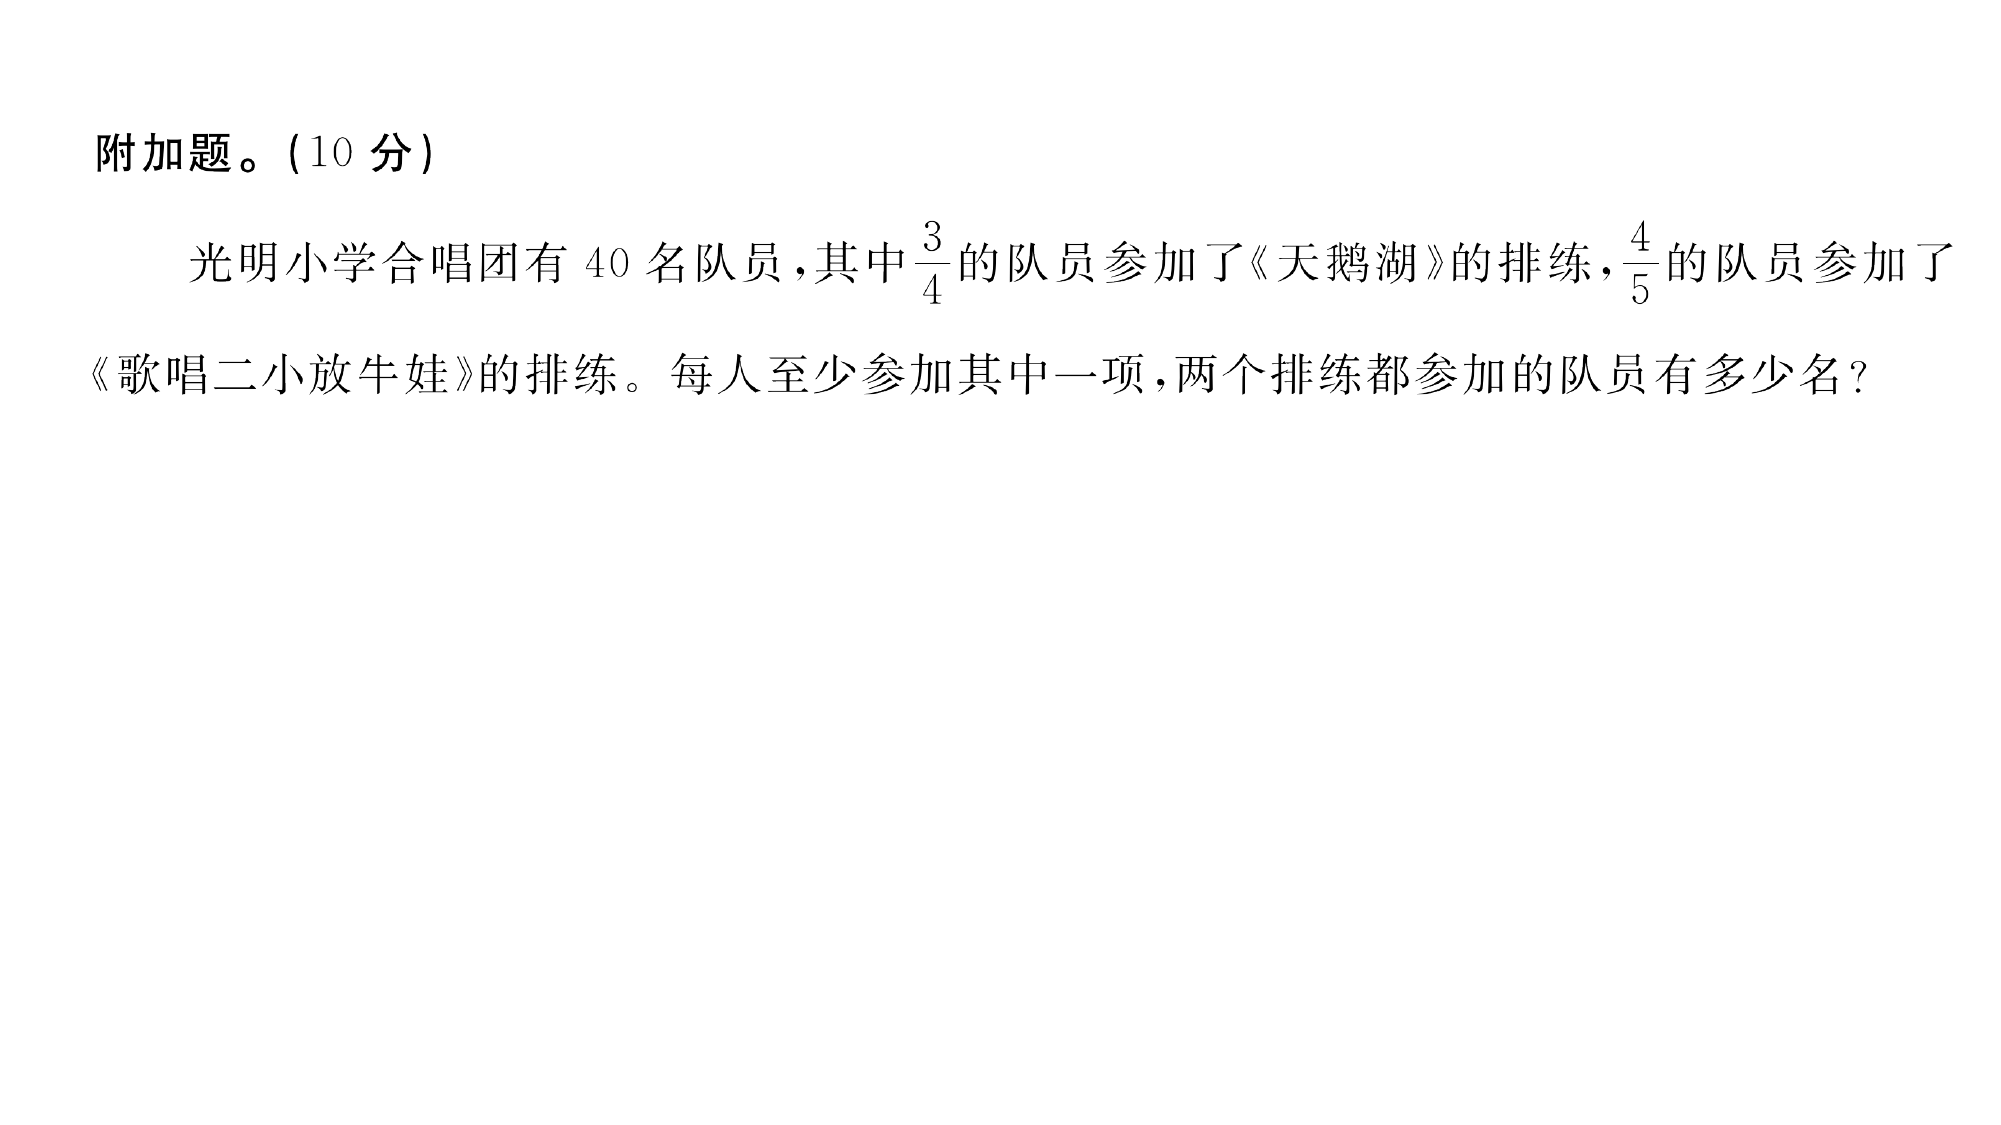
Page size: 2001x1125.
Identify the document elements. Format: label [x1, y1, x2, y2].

picture [88, 118, 1979, 635]
